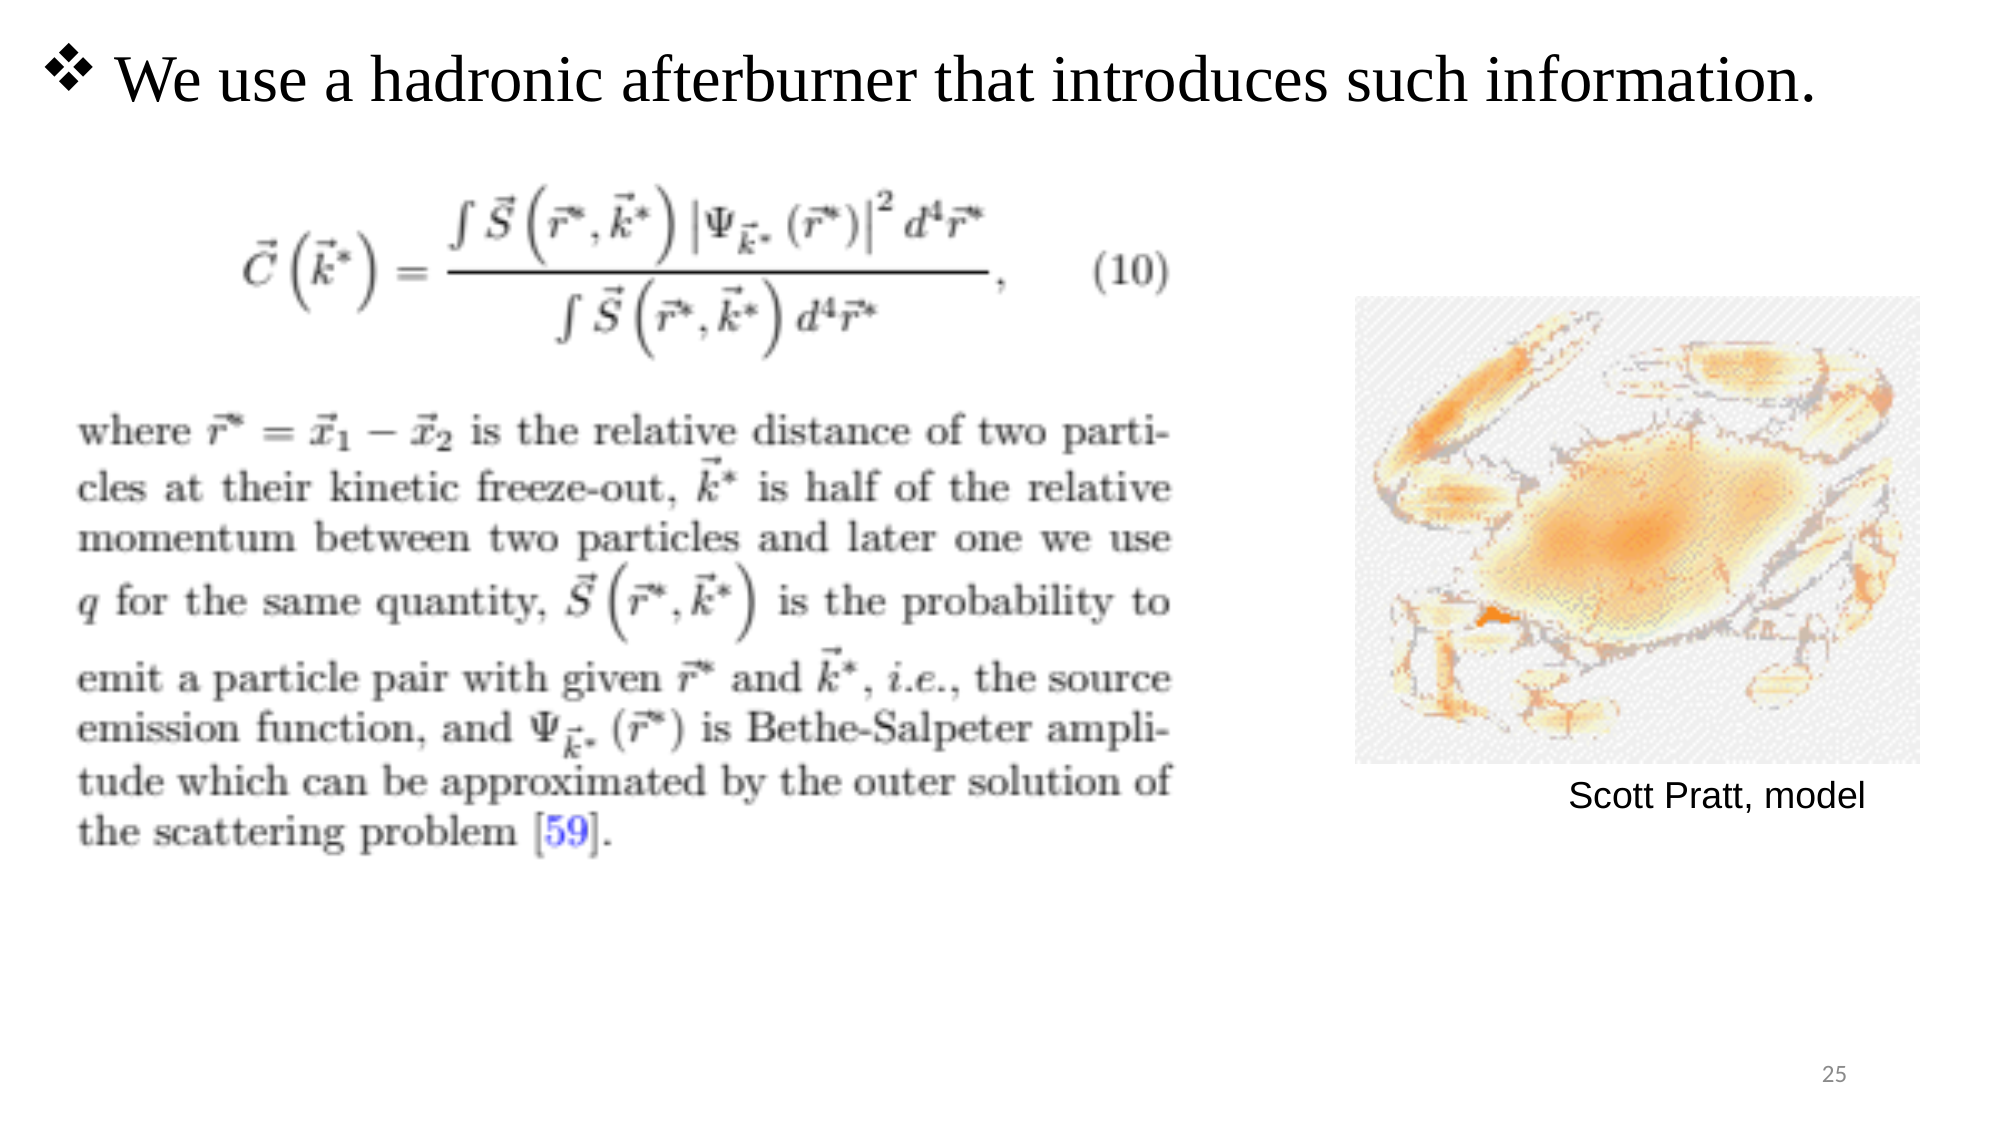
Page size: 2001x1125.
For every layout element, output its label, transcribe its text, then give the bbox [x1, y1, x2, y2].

picture [1355, 296, 1920, 765]
slide_number 25 [1412, 1042, 1863, 1103]
text_box Scott Pratt, model [1553, 765, 1920, 824]
text_box We use a hadronic afterburner that introduces such information. [0, 27, 1860, 123]
picture [71, 155, 1180, 870]
